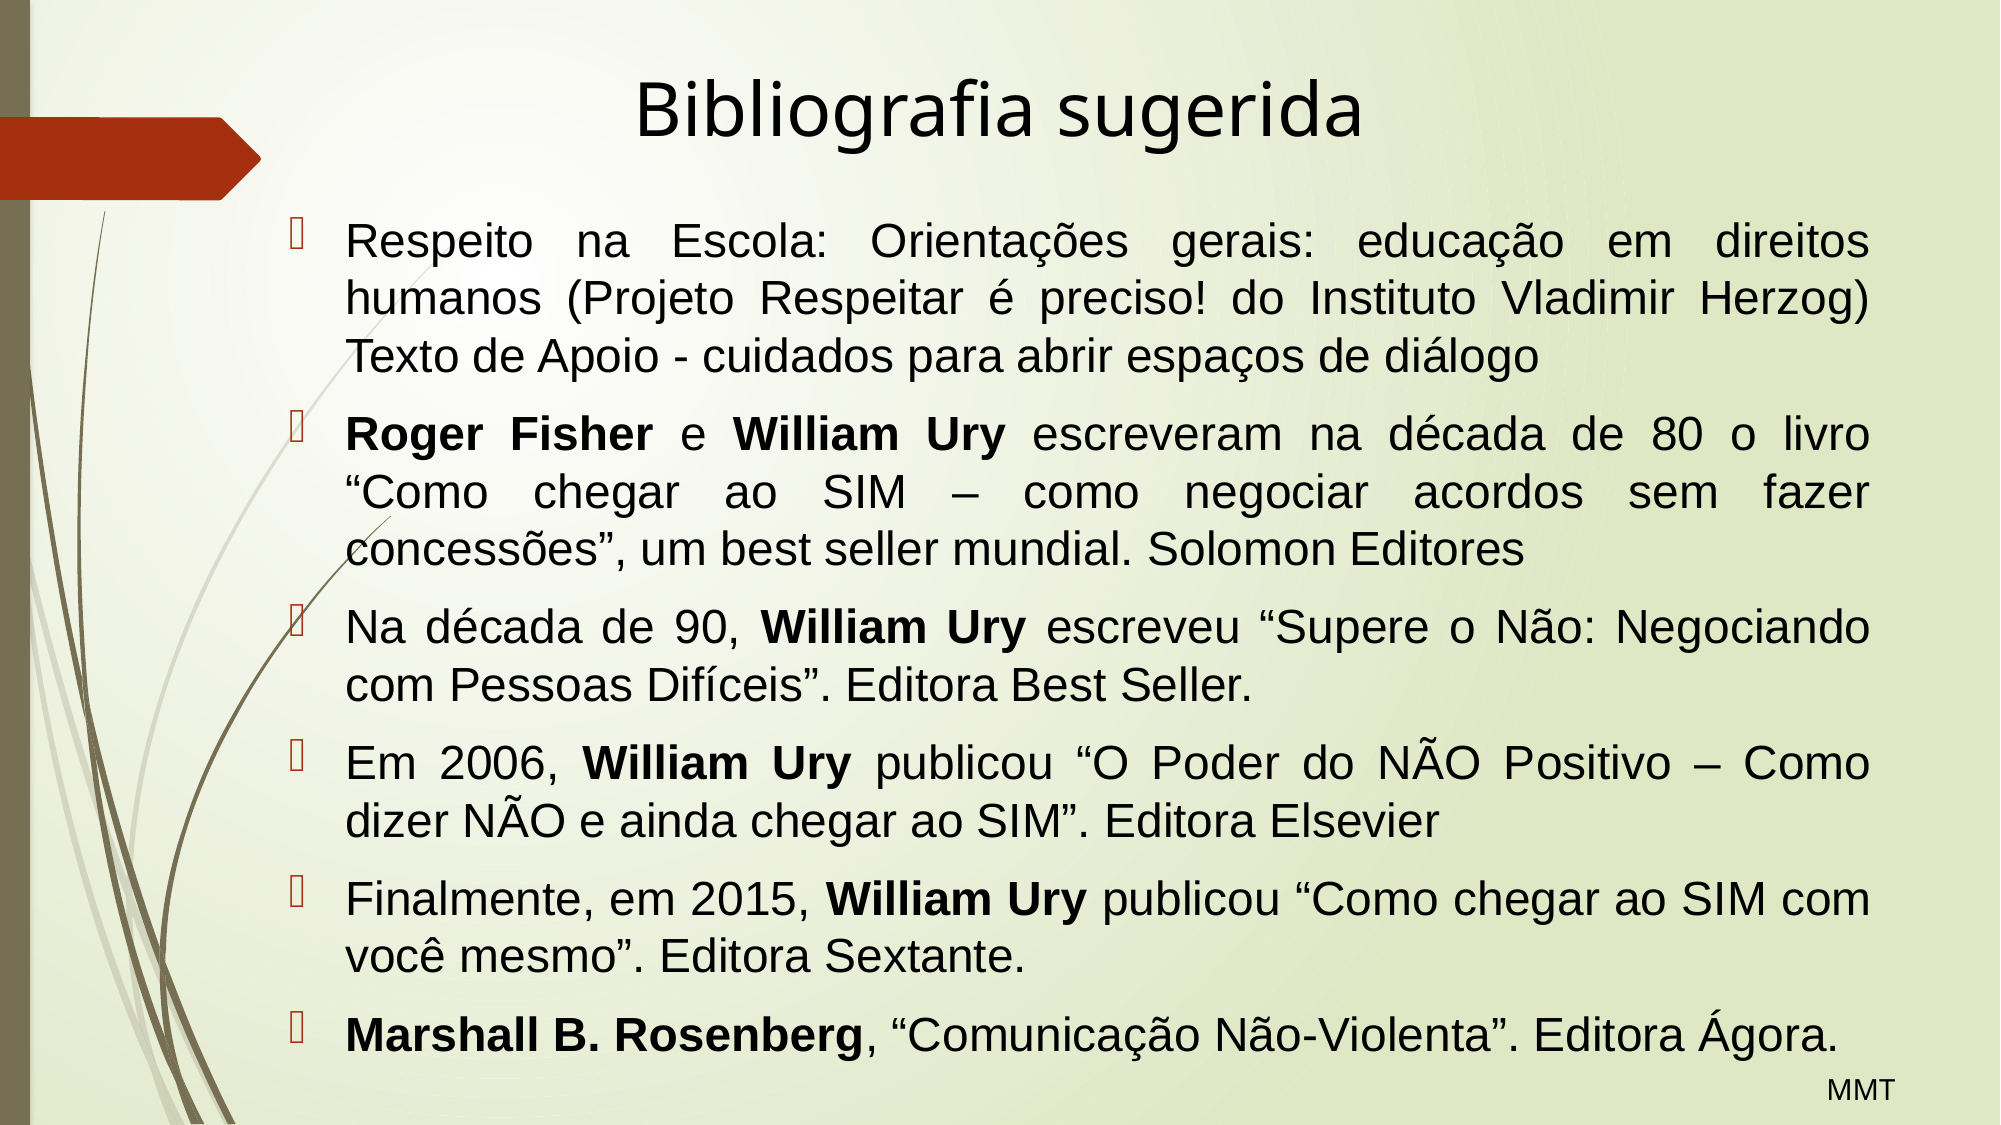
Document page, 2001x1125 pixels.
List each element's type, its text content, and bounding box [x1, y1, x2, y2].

title Bibliografia sugerida [187, 53, 1813, 202]
text_box MMT [1811, 1063, 1911, 1114]
list Respeito na Escola: Orientações gerais: educação em direitos humanos (Projeto Respeitar é preciso! do Instituto Vladimir Herzog) Texto de Apoio - cuidados para abrir espaços de diálogo Roger Fisher e William Ury escreveram na década de 80 o livro “Como chegar ao SIM – como negociar acordos sem fazer concessões”, um best seller mundial. Solomon Editores Na década de 90, William Ury escreveu “Supere o Não: Negociando com Pessoas Difíceis”. Editora Best Seller. Em 2006, William Ury publicou “O Poder do NÃO Positivo – Como dizer NÃO e ainda chegar ao SIM”. Editora Elsevier Finalmente, em 2015, William Ury publicou “Como chegar ao SIM com você mesmo”. Editora Sextante. Marshall B. Rosenberg, “Comunicação Não-Violenta”. Editora Ágora. [274, 202, 1888, 1072]
